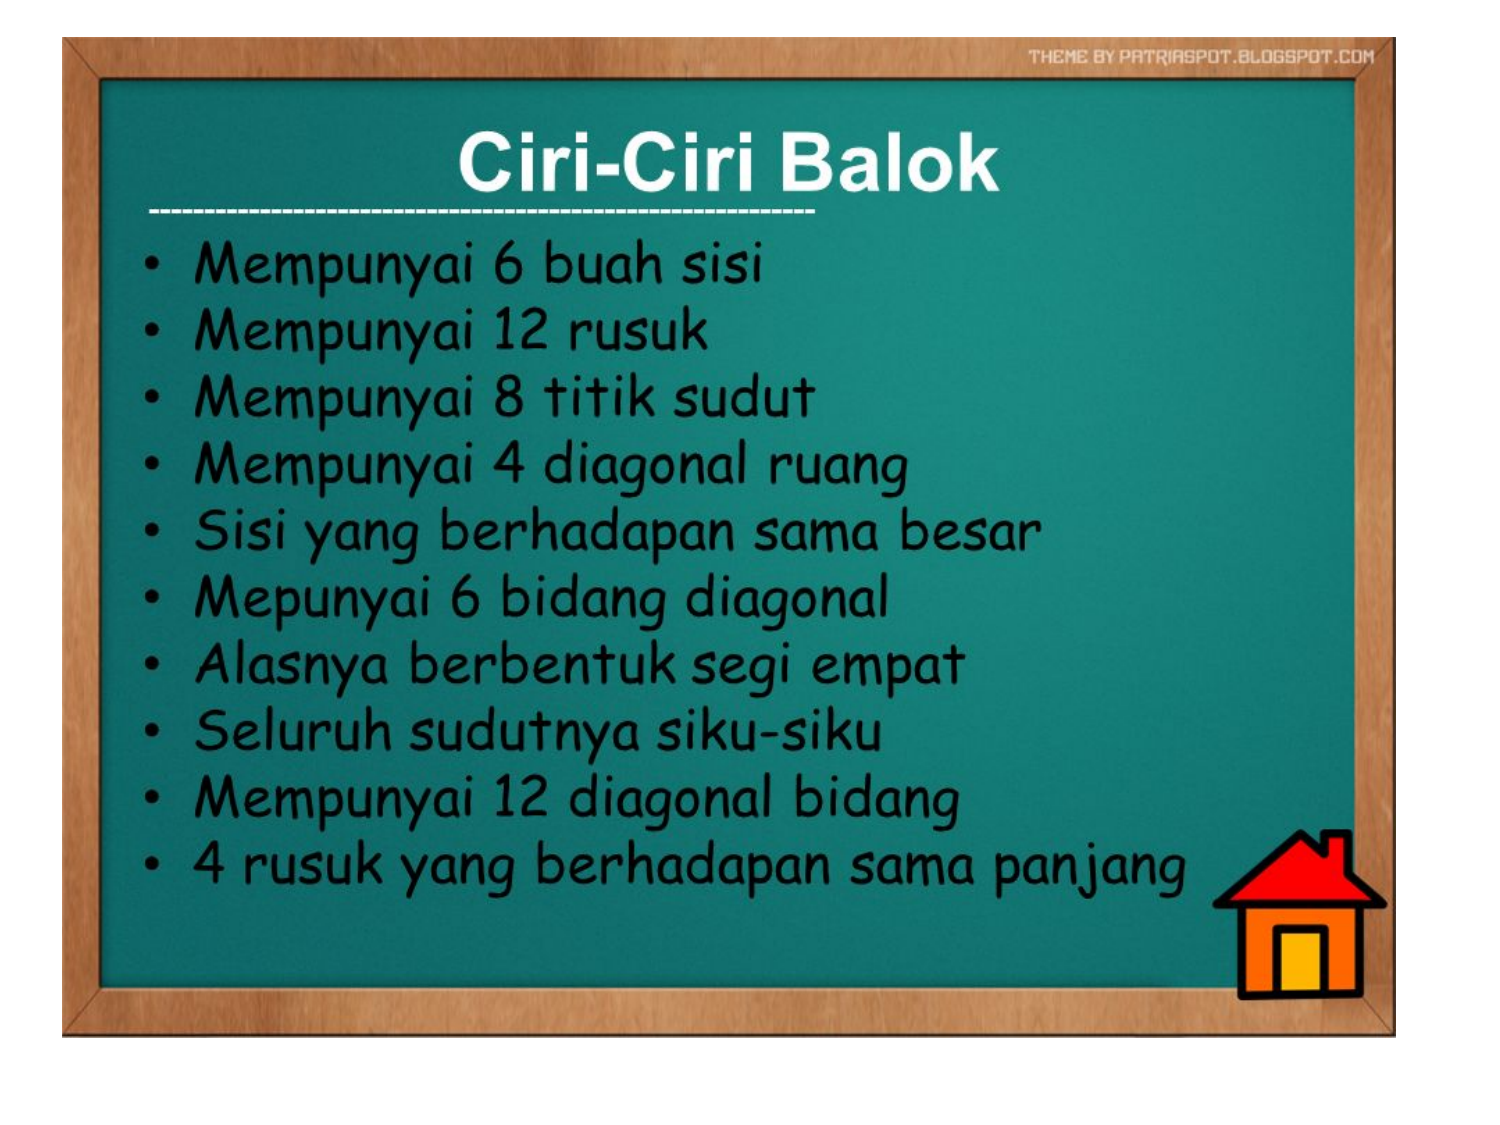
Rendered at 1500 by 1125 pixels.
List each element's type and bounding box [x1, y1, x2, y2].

picture [62, 37, 1396, 1038]
